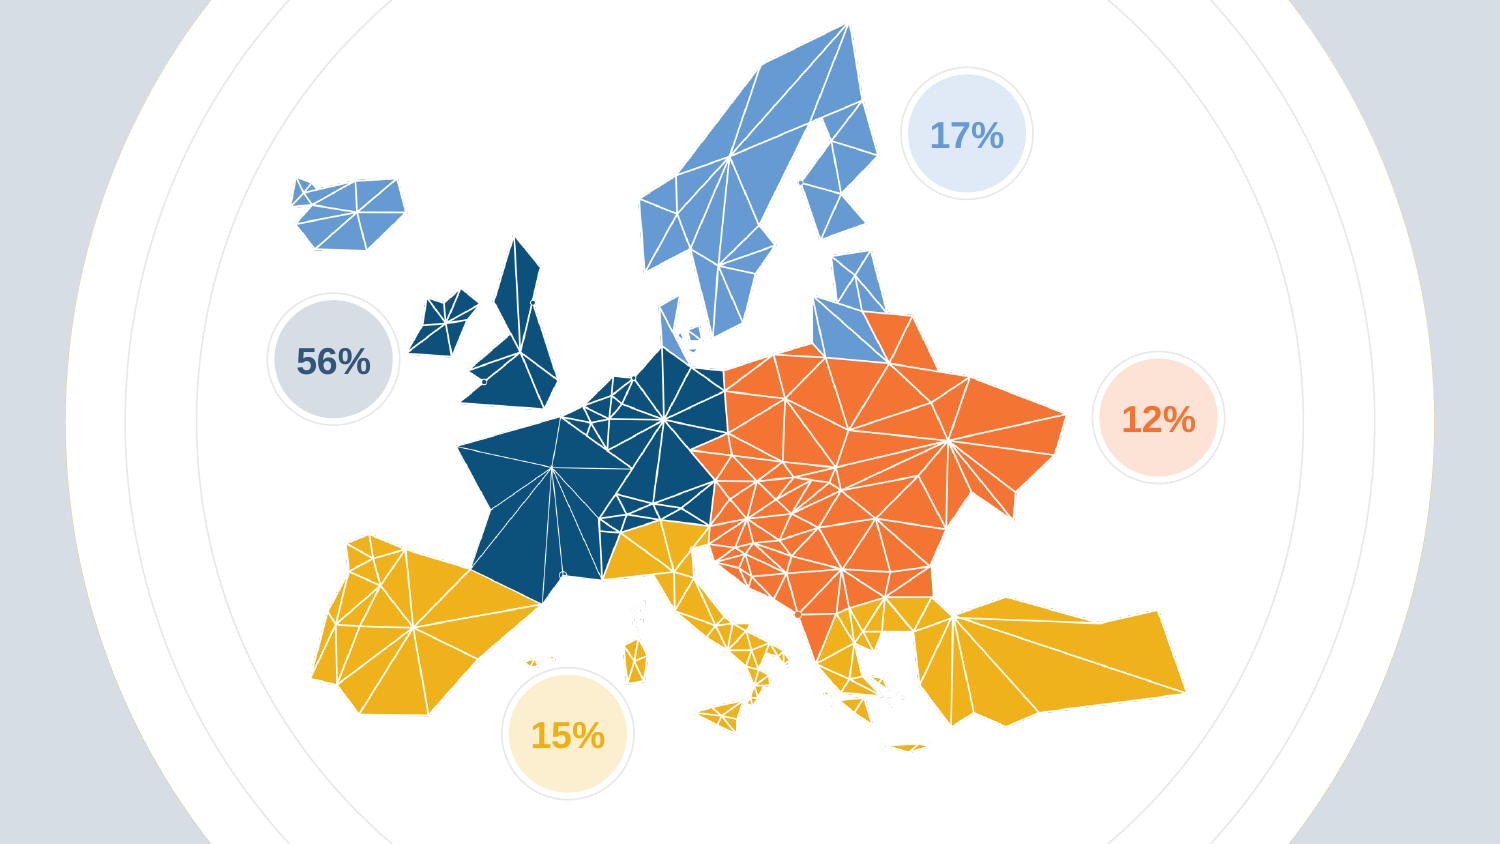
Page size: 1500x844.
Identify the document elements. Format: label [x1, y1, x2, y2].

text_box [267, 292, 400, 426]
text_box [1092, 351, 1225, 484]
text_box [900, 67, 1034, 200]
text_box [501, 667, 635, 800]
picture [289, 19, 1188, 753]
